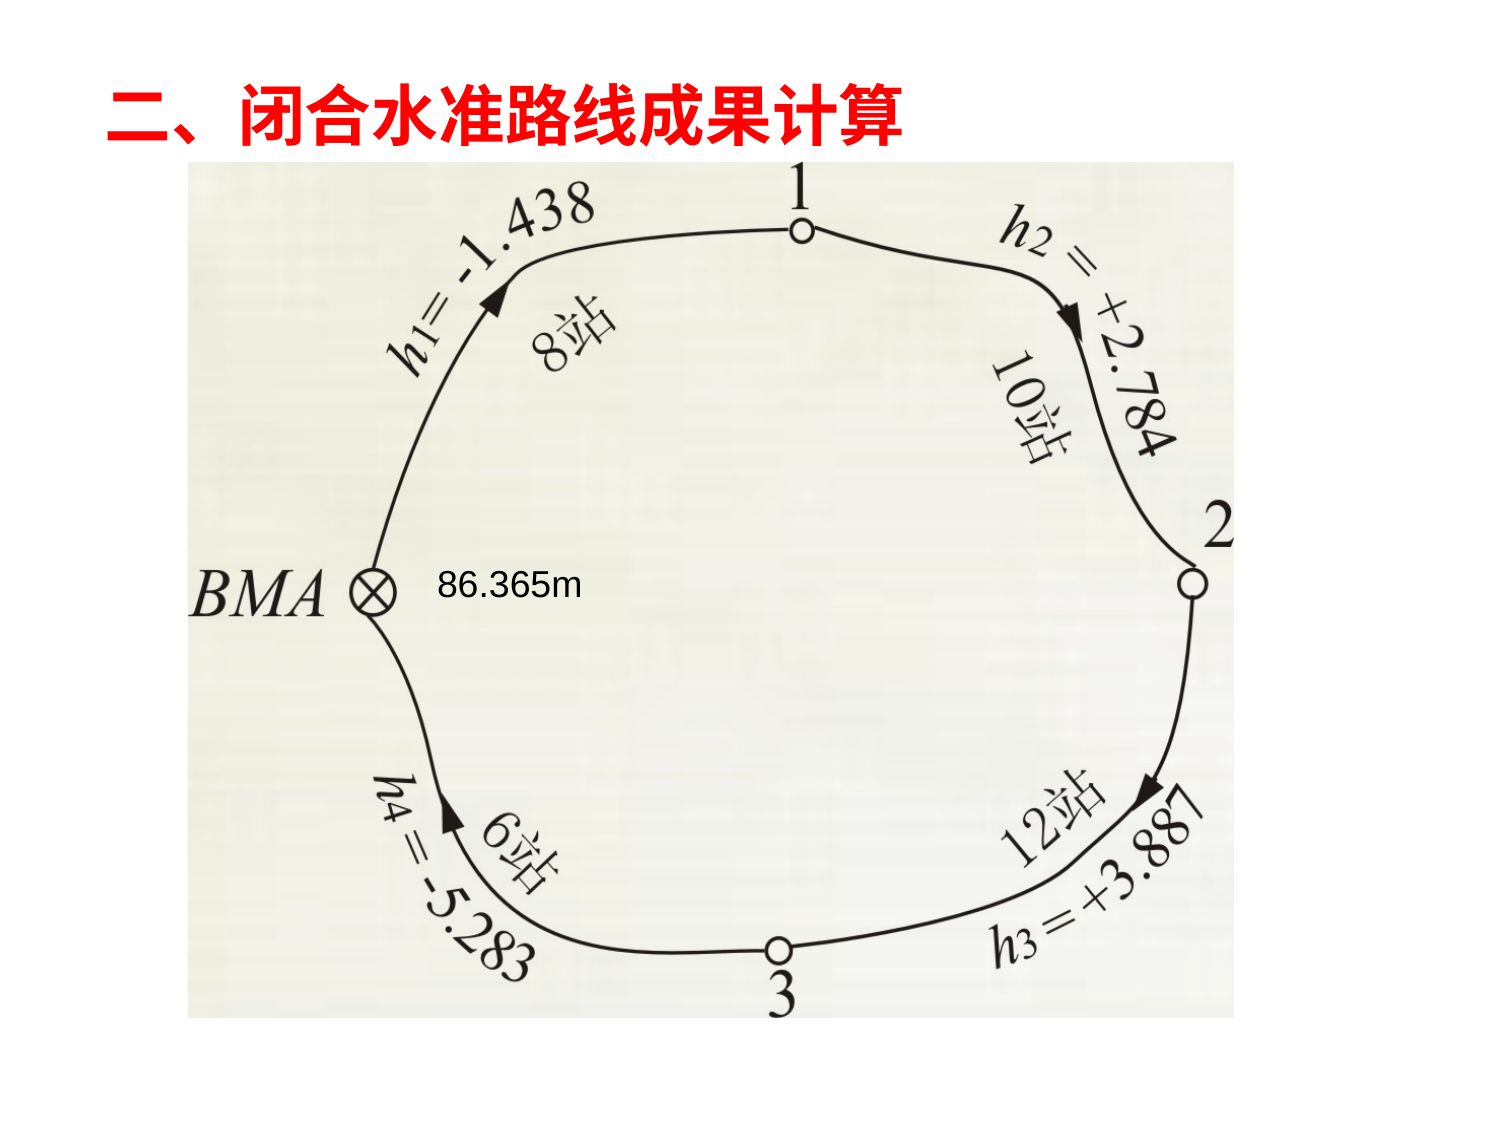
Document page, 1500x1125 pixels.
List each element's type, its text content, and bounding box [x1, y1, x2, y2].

title 二、闭合水准路线成果计算 [24, 75, 1300, 163]
picture [187, 162, 1234, 1019]
